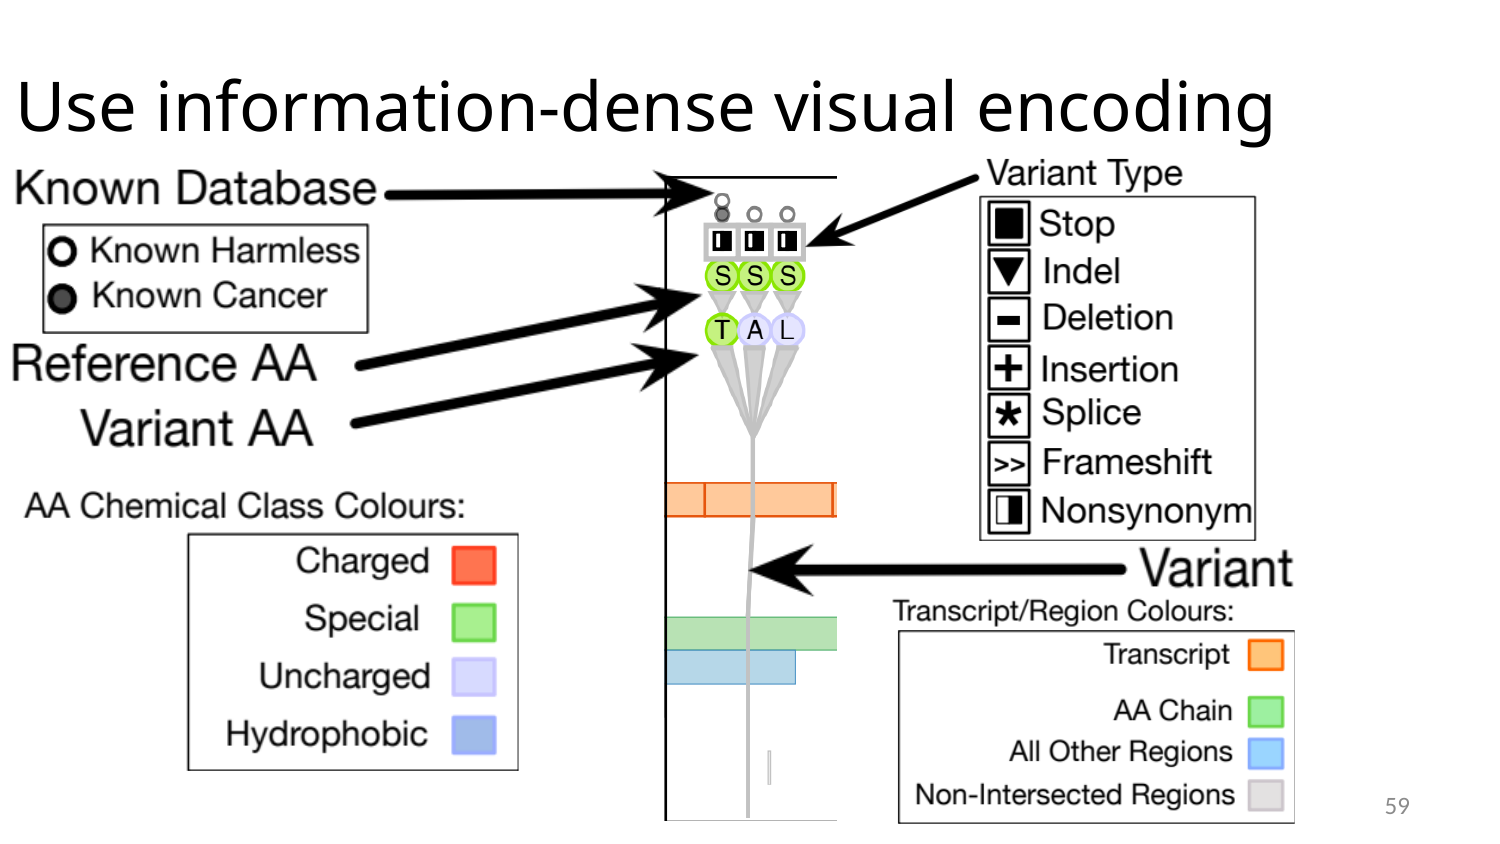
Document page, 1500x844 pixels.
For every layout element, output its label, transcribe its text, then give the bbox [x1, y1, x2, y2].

title Use information-dense visual encoding [0, 33, 1500, 175]
picture [14, 484, 520, 771]
picture [0, 149, 1303, 824]
slide_number 59 [1300, 782, 1425, 827]
